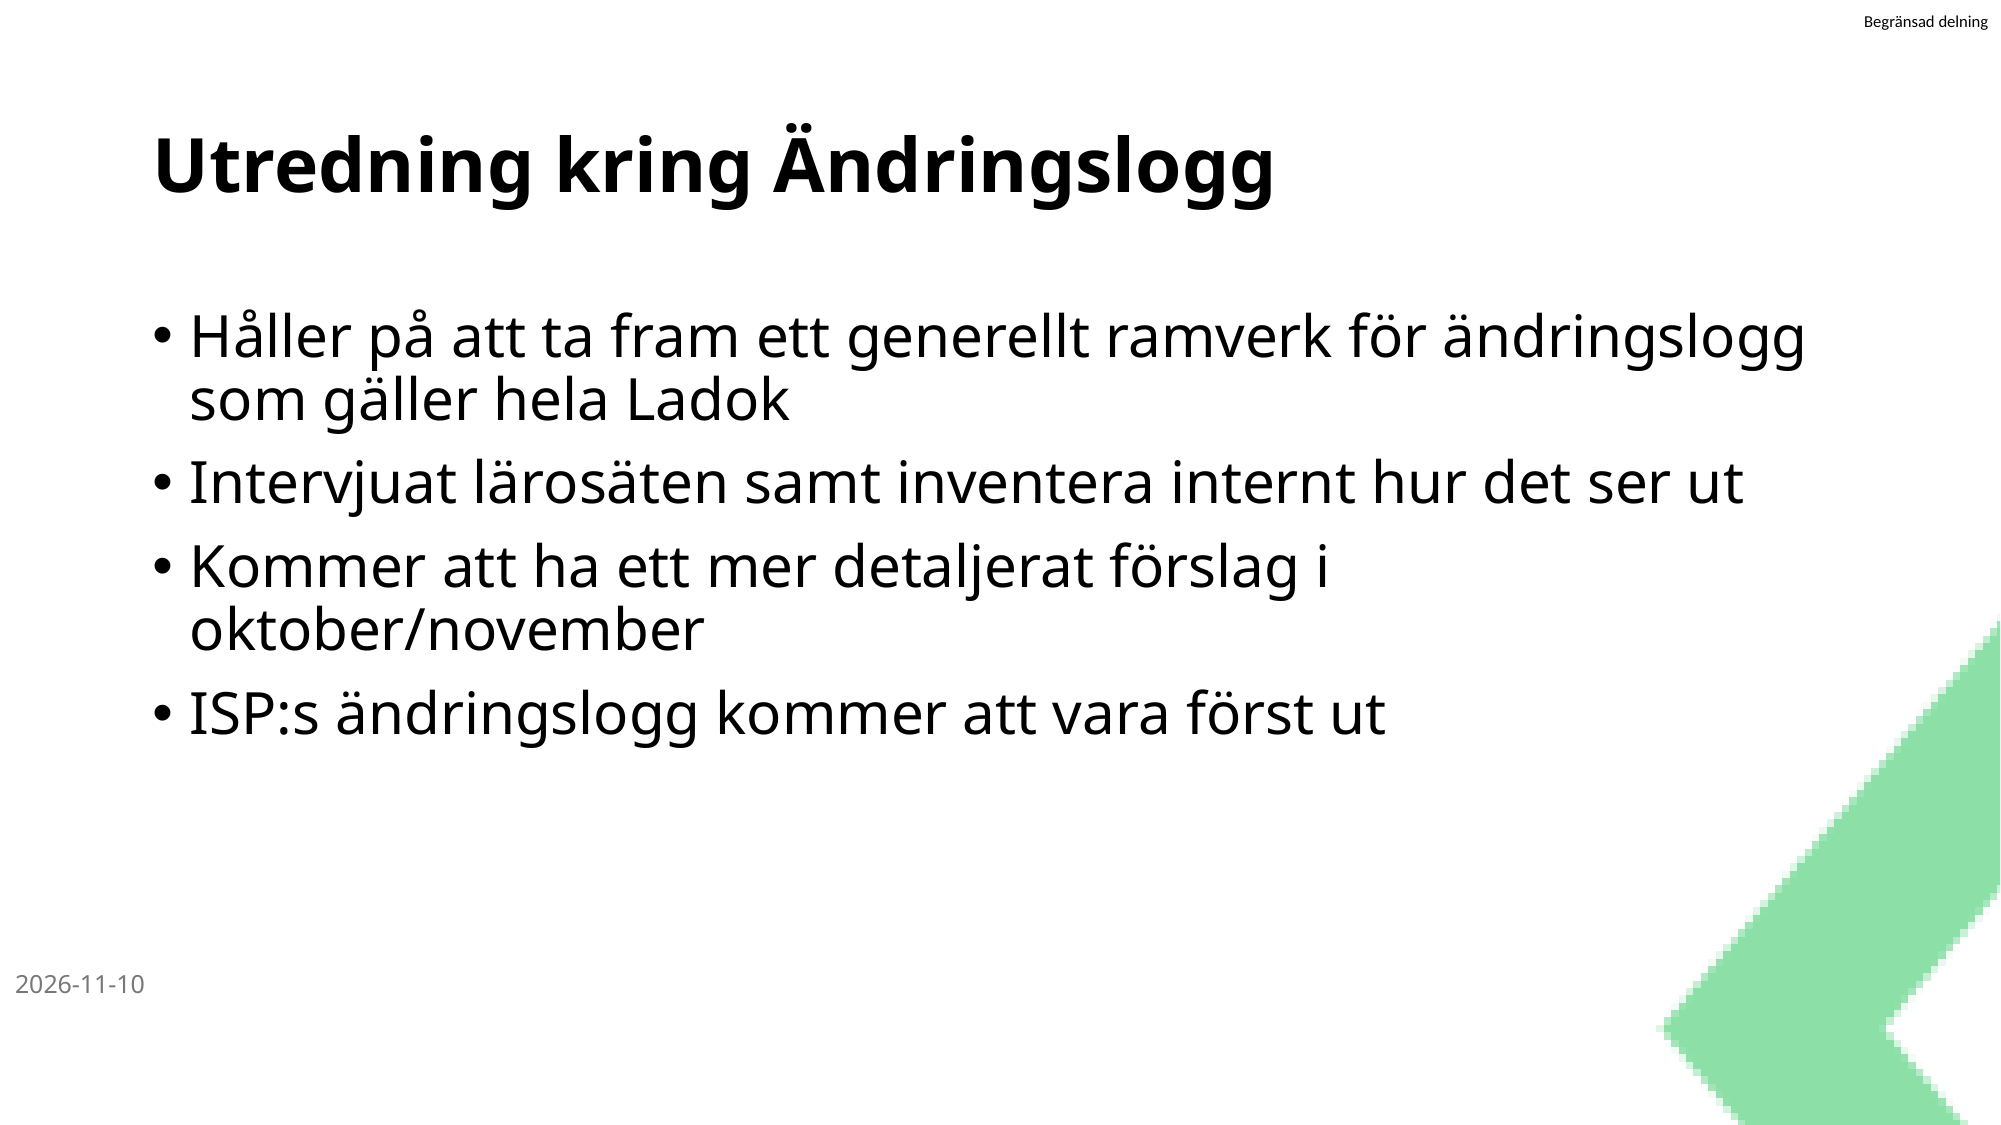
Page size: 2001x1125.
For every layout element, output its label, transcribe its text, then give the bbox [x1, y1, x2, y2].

title Utredning kring Ändringslogg [137, 59, 1863, 278]
list Håller på att ta fram ett generellt ramverk för ändringslogg som gäller hela Ladok Intervjuat lärosäten samt inventera internt hur det ser ut Kommer att ha ett mer detaljerat förslag i oktober/november ISP:s ändringslogg kommer att vara först ut [137, 299, 1863, 1014]
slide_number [0, 955, 450, 1016]
